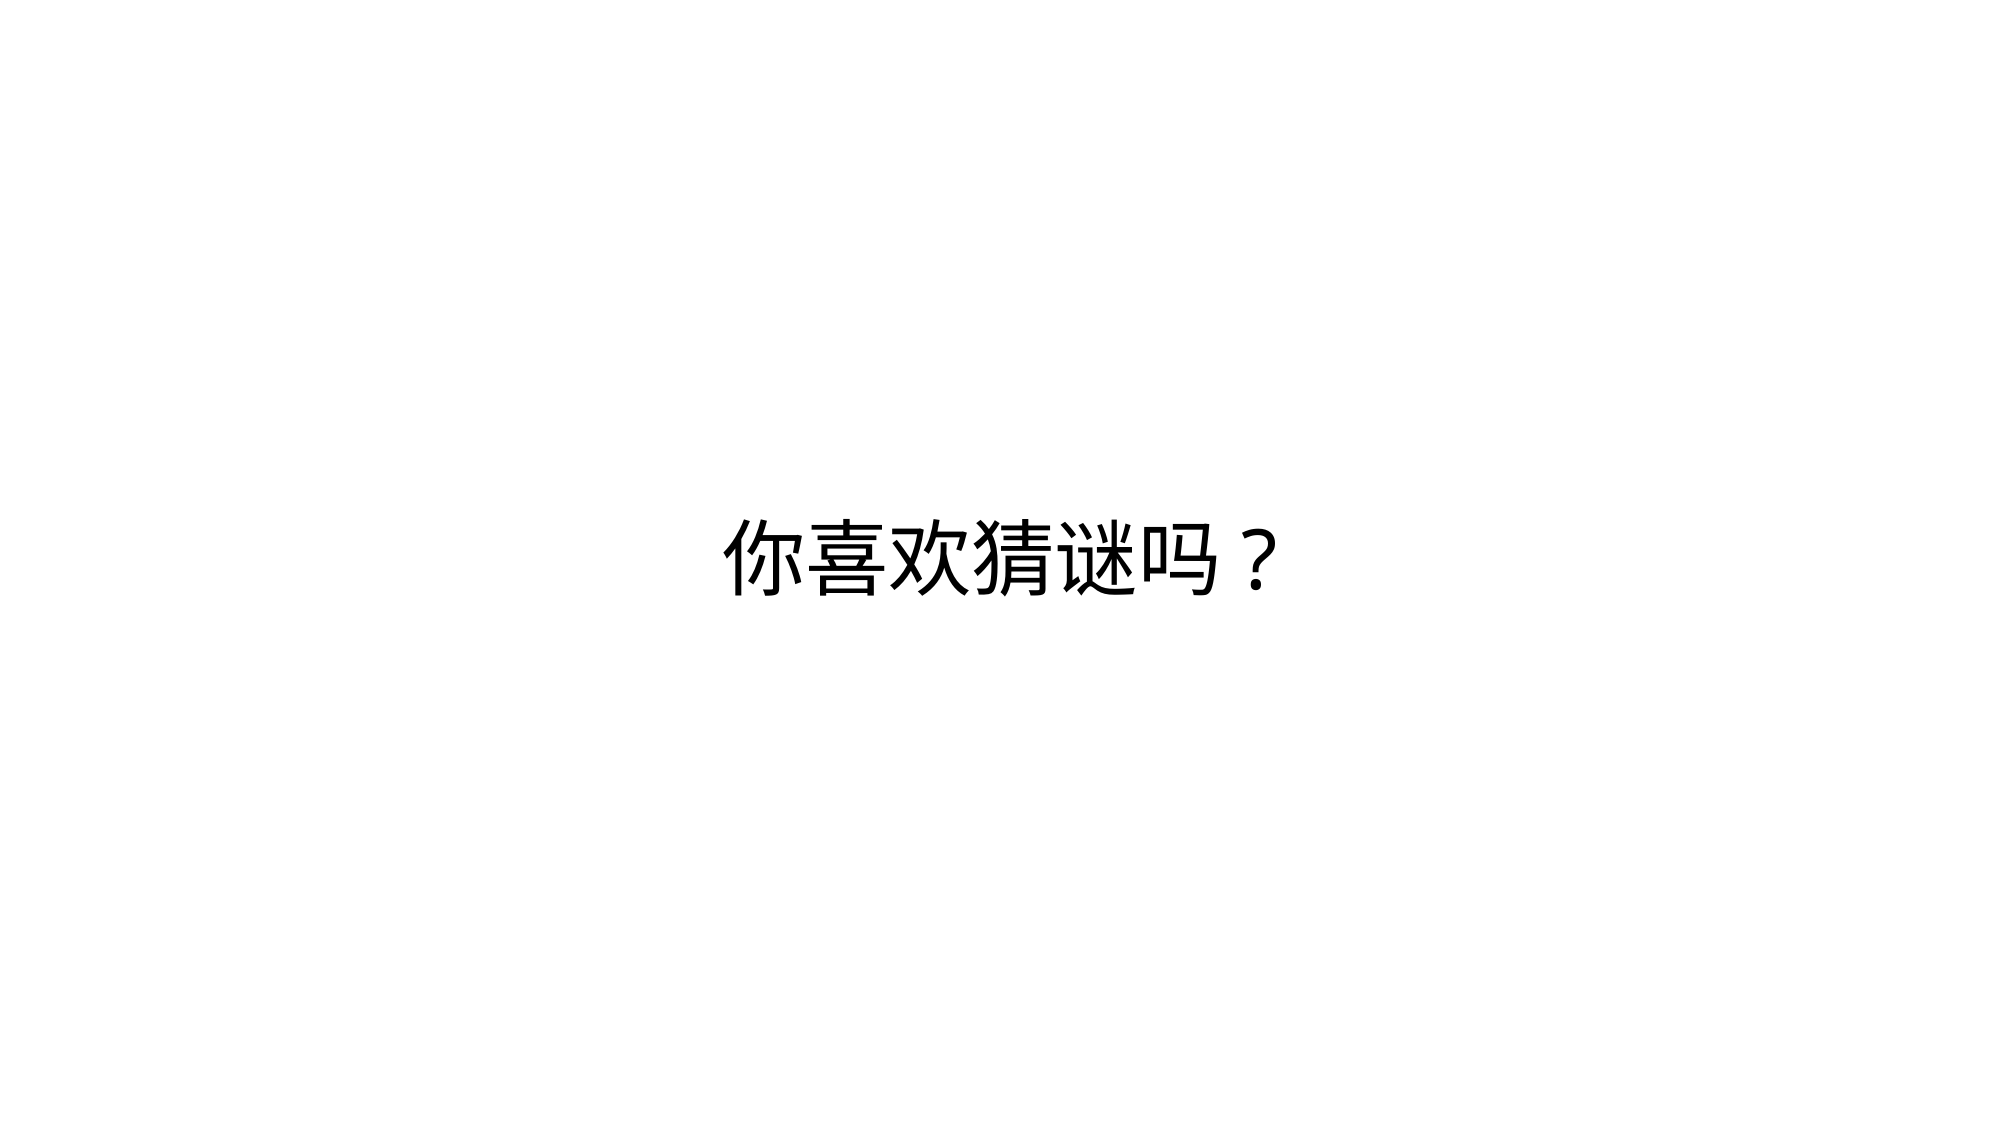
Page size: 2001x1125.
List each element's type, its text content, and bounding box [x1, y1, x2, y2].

text_box 你喜欢猜谜吗? [0, 453, 2000, 672]
